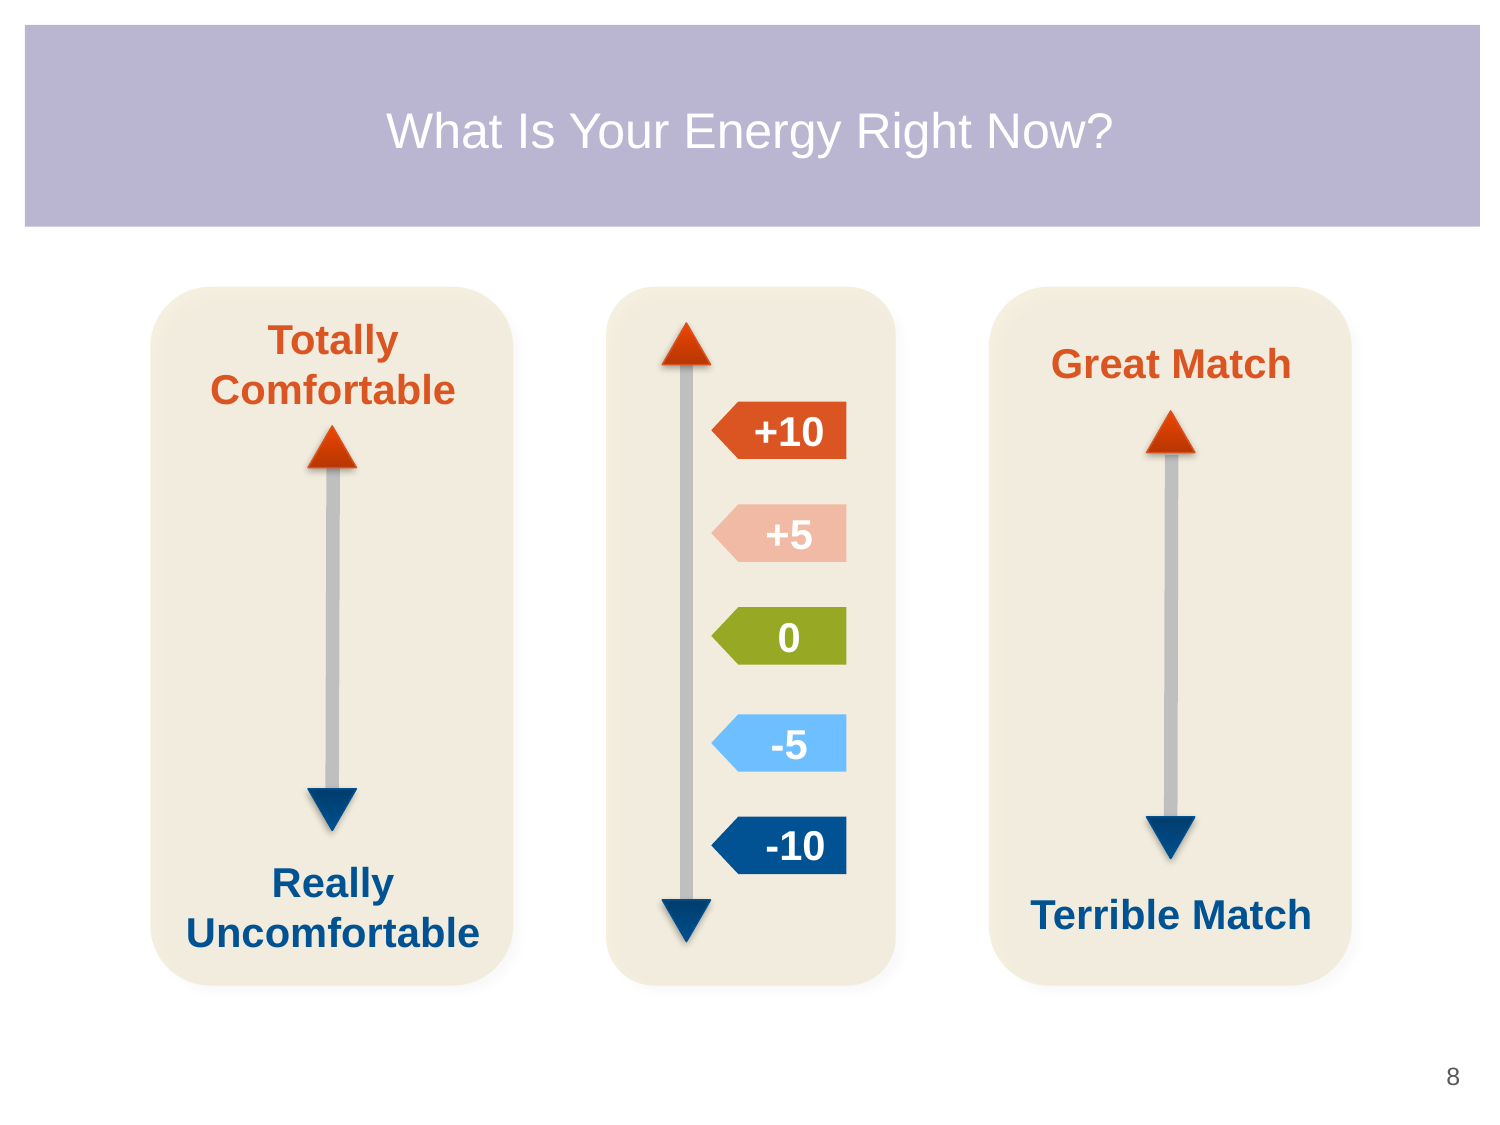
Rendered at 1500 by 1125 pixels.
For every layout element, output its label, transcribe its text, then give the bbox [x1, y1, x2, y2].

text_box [150, 286, 1352, 986]
slide_number 7 [1125, 1052, 1475, 1100]
title What Is Your Energy Right Now? [75, 45, 1425, 213]
